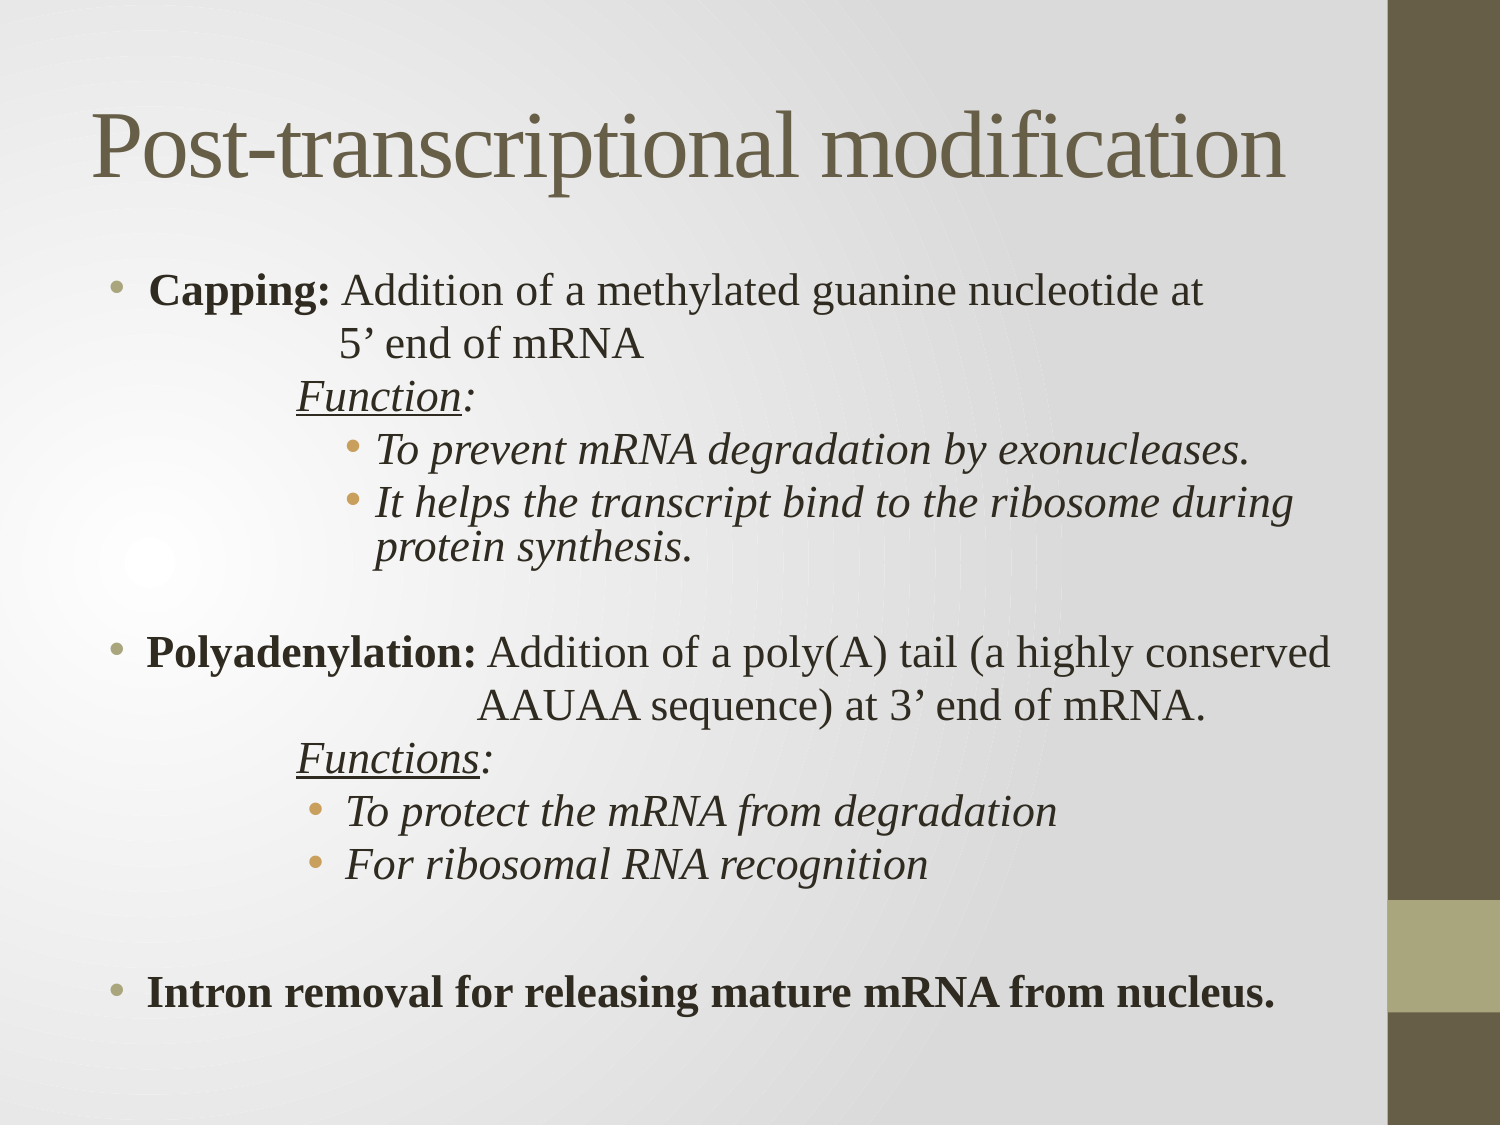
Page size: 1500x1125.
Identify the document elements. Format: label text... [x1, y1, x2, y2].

title Post-transcriptional modification [75, 45, 1325, 233]
list Capping: Addition of a methylated guanine nucleotide at 5’ end of mRNA Function: To prevent mRNA degradation by exonucleases. It helps the transcript bind to the ribosome during protein synthesis. Polyadenylation: Addition of a poly(A) tail (a highly conserved AAUAA sequence) at 3’ end of mRNA. Functions: To protect the mRNA from degradation For ribosomal RNA recognition Intron removal for releasing mature mRNA from nucleus. [75, 262, 1359, 1050]
